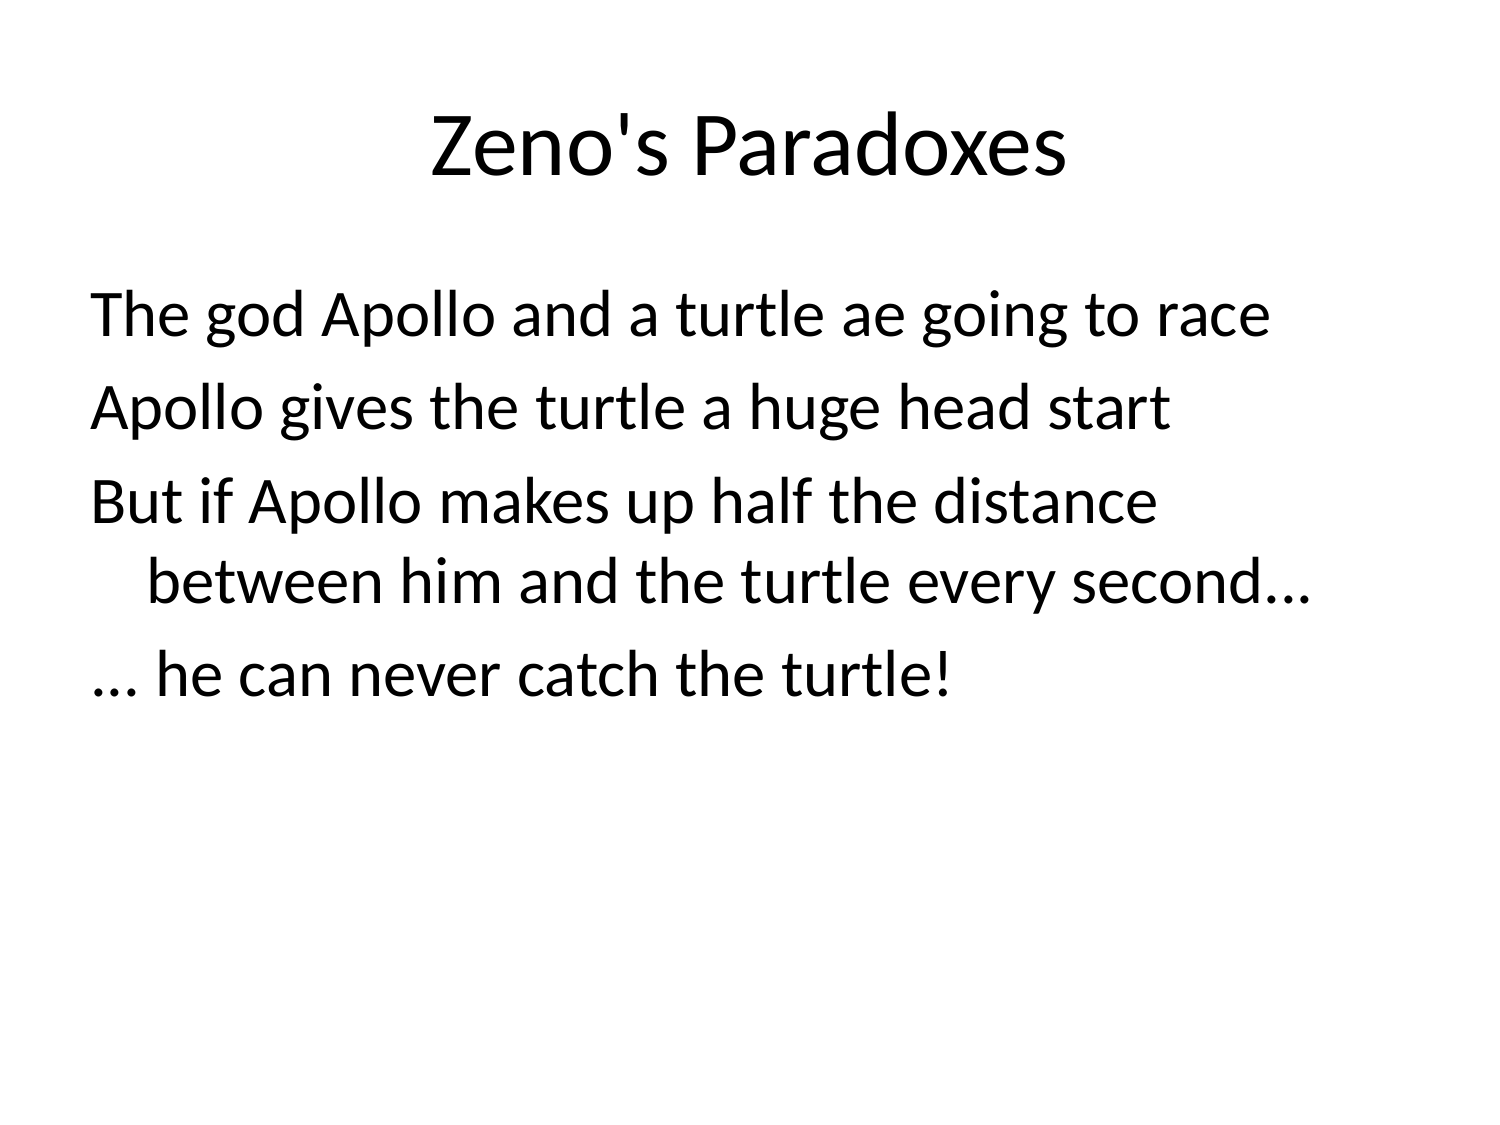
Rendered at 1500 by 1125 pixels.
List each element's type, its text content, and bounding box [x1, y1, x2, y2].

title Zeno's Paradoxes [75, 45, 1425, 233]
list The god Apollo and a turtle ae going to race Apollo gives the turtle a huge head start But if Apollo makes up half the distance between him and the turtle every second... ... he can never catch the turtle! [75, 262, 1425, 1005]
